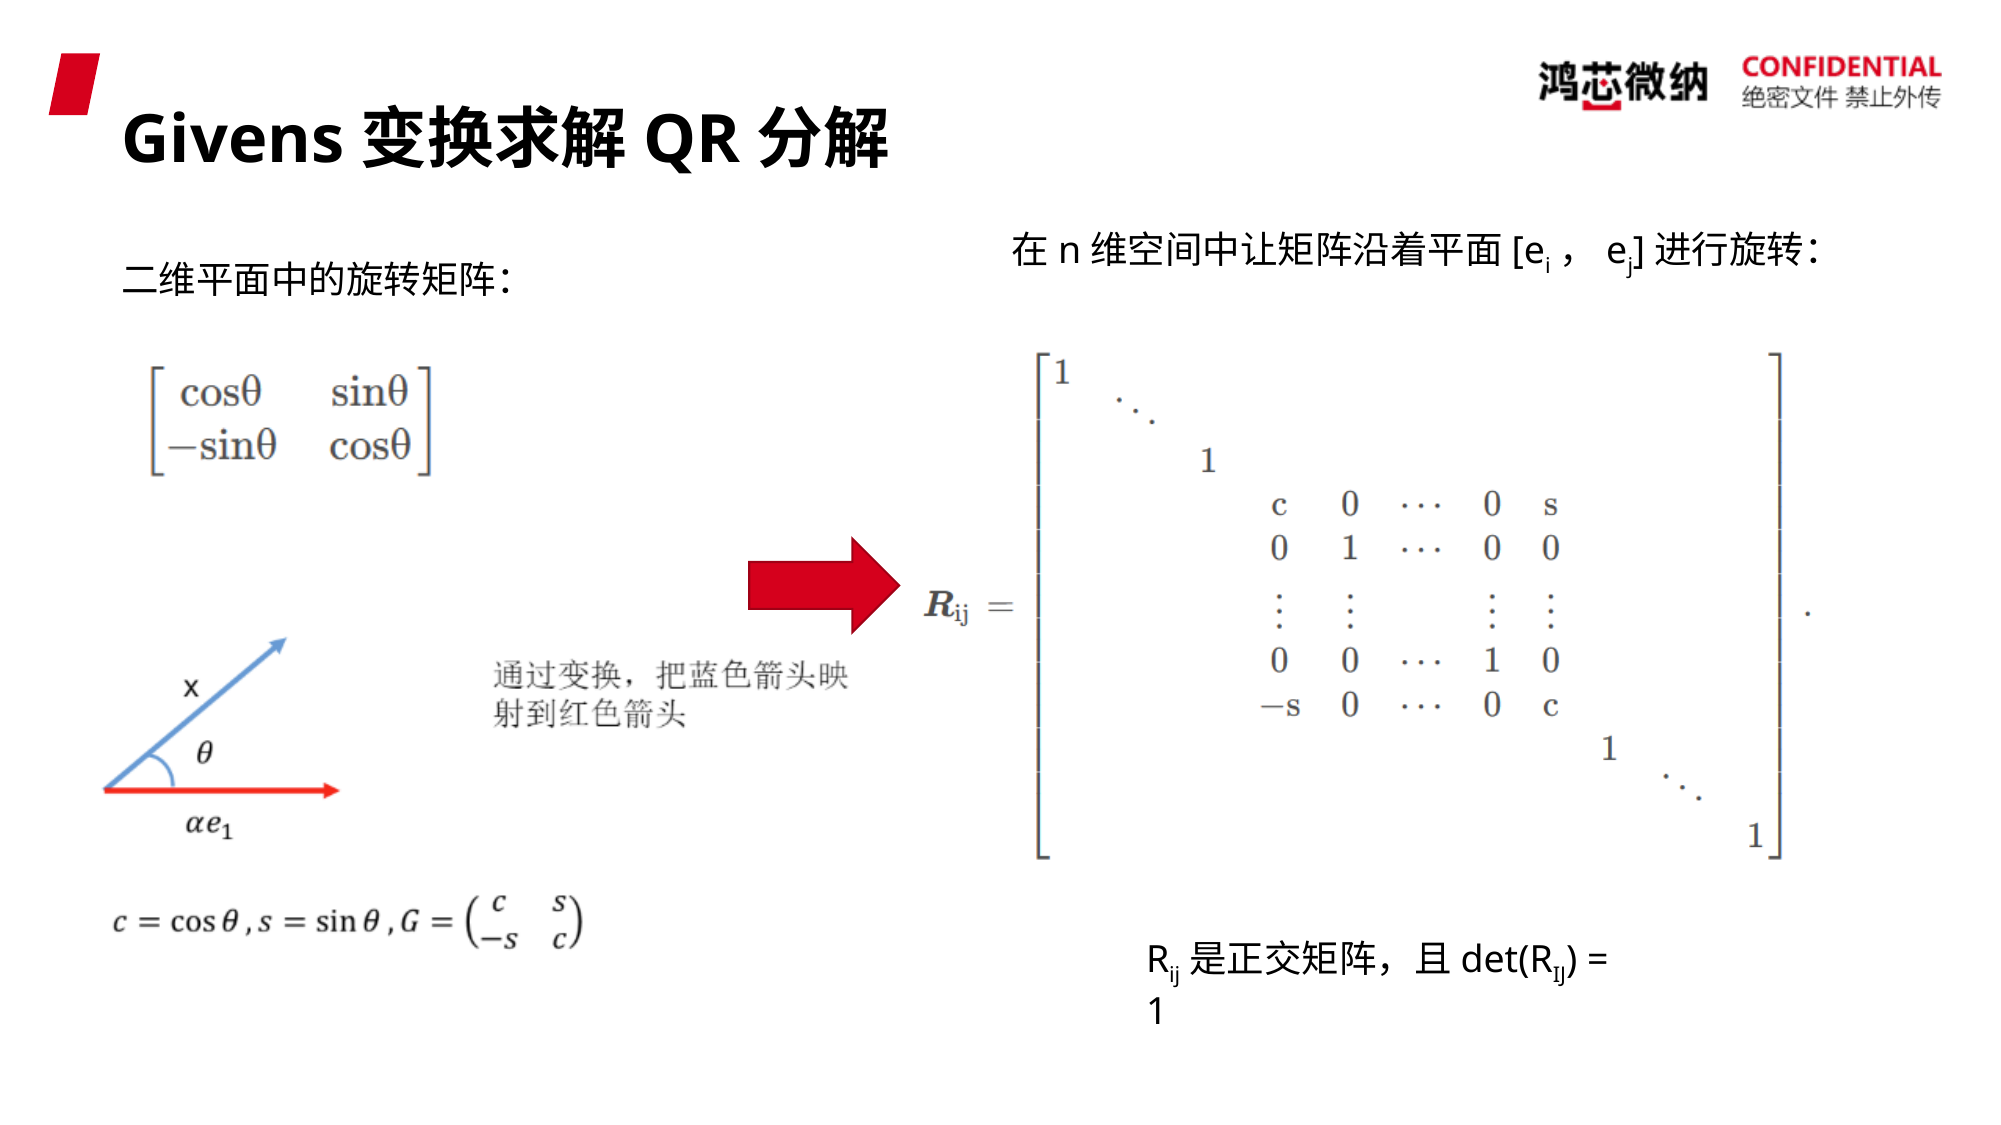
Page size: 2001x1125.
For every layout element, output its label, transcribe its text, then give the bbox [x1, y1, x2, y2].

text_box [748, 536, 899, 610]
picture [1265, 0, 1981, 288]
text_box 在n维空间中让矩阵沿着平面[ei，ej]进行旋转： [996, 218, 1916, 285]
text_box Rij是正交矩阵，且det(RIJ) = 1 [1131, 928, 1644, 1039]
title Givens变换求解QR分解 [106, 31, 1352, 250]
picture [899, 308, 1825, 899]
text_box 二维平面中的旋转矩阵： [106, 248, 588, 309]
picture [136, 351, 439, 494]
picture [55, 562, 877, 982]
